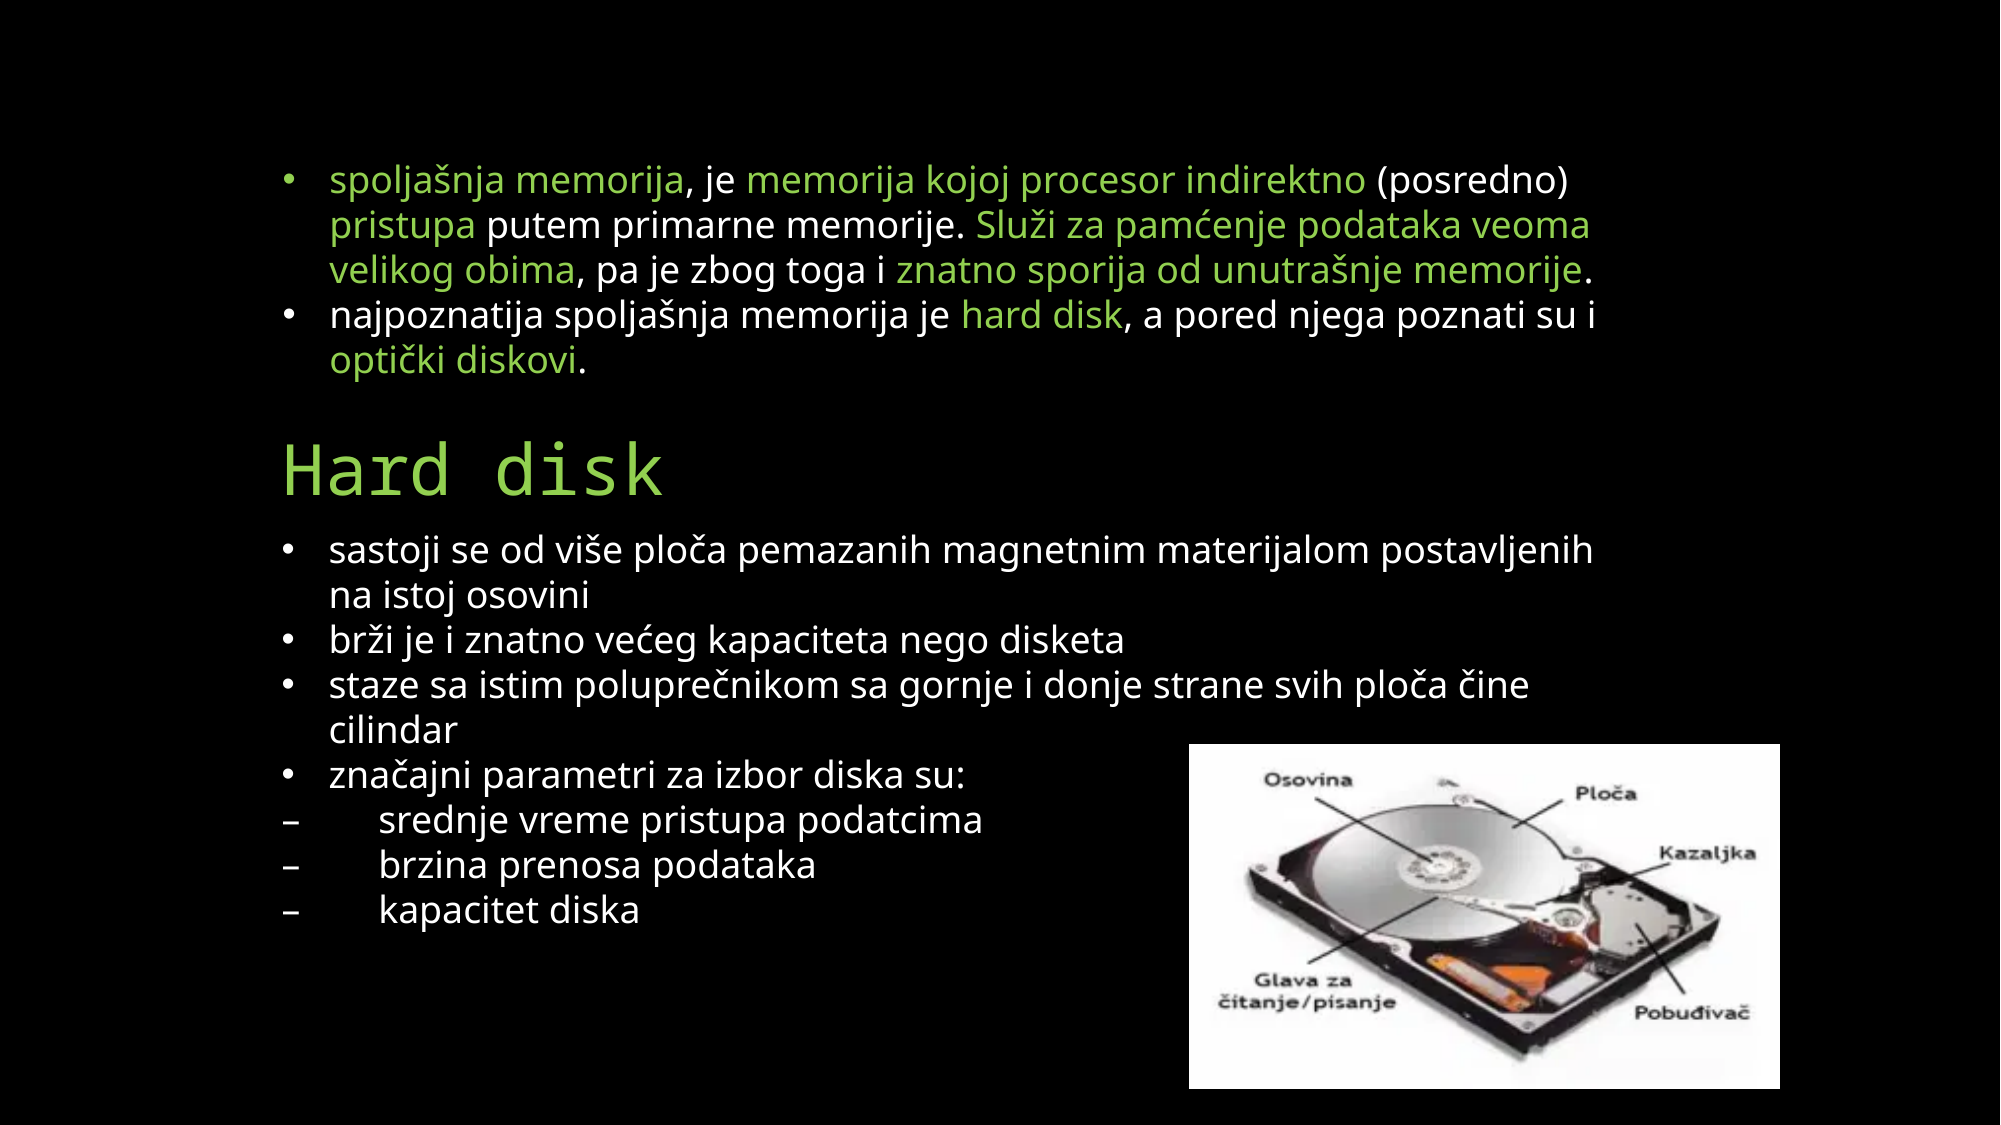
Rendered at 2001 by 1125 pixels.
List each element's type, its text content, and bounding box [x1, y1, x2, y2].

picture [1188, 744, 1780, 1089]
text_box Hard disk [267, 417, 882, 518]
text_box sastoji se od više ploča pemazanih magnetnim materijalom postavljenih na istoj osovini brži je i znatno većeg kapaciteta nego disketa staze sa istim poluprečnikom sa gornje i donje strane svih ploča čine cilindar značajni parametri za izbor diska su: – srednje vreme pristupa podatcima – brzina prenosa podataka – kapacitet diska [266, 518, 1662, 990]
text_box spoljašnja memorija, je memorija kojoj procesor indirektno (posredno) pristupa putem primarne memorije. Služi za pamćenje podataka veoma velikog obima, pa je zbog toga i znatno sporija od unutrašnje memorije. najpoznatija spoljašnja memorija je hard disk, a pored njega poznati su i optički diskovi. [267, 148, 1662, 389]
